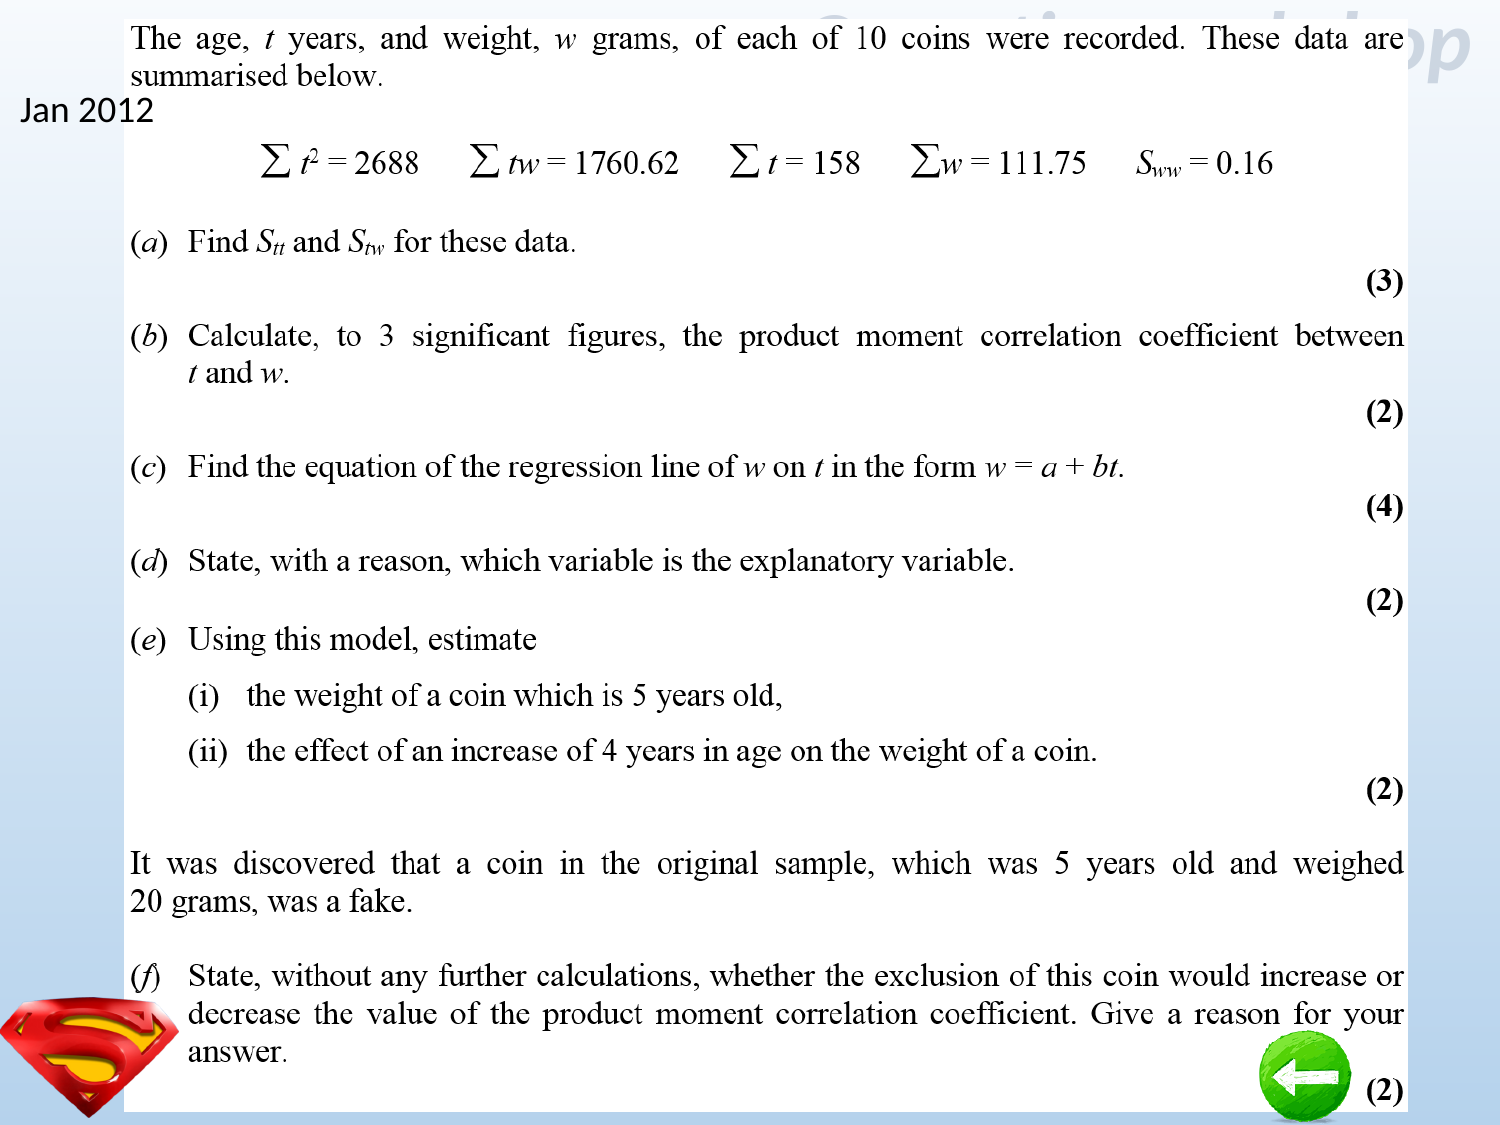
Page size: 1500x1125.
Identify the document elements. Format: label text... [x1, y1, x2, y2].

picture [0, 19, 1408, 1125]
text_box Jan 2012 [5, 78, 124, 138]
